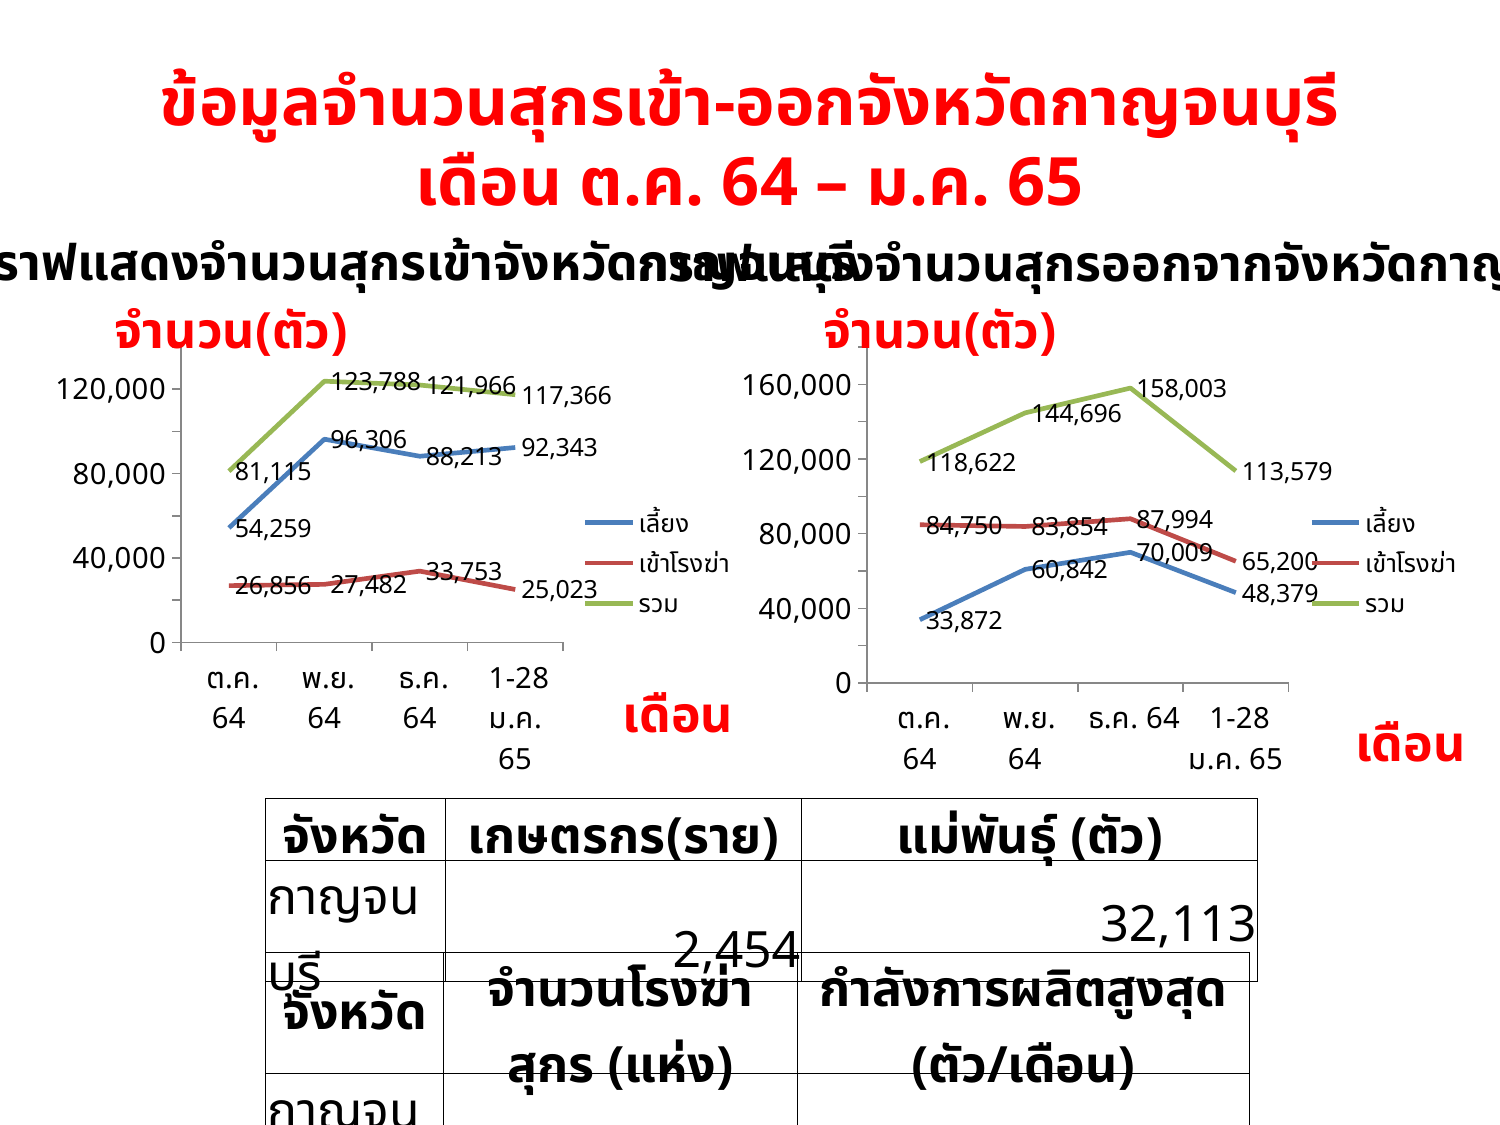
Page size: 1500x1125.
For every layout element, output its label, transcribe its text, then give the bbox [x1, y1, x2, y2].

table_cell 32,113 [802, 861, 1257, 981]
table_cell 45,760 [798, 1074, 1249, 1125]
chart [41, 337, 1477, 789]
text_box กราฟแสดงจำนวนสุกรออกจากจังหวัดกาญจนบุรี [622, 223, 1500, 299]
table_header จังหวัด [266, 982, 443, 1073]
table_header จังหวัด [266, 799, 445, 860]
text_box กราฟแสดงจำนวนสุกรเข้าจังหวัดกาญจนบุรี [0, 223, 622, 299]
table_cell 2,454 [446, 861, 801, 981]
title ข้อมูลจำนวนสุกรเข้า-ออกจังหวัดกาญจนบุรี เดือน ต.ค. 64 – ม.ค. 65 [75, 45, 1425, 223]
table_header เกษตรกร(ราย) [446, 799, 801, 860]
table_cell กาญจนบุรี [266, 861, 445, 981]
text_box จำนวน(ตัว) [808, 299, 1010, 336]
table_cell 67 [444, 1074, 797, 1125]
table_header แม่พันธุ์ (ตัว) [802, 799, 1257, 860]
table_cell กาญจนบุรี [266, 1074, 443, 1125]
table_header จำนวนโรงฆ่าสุกร (แห่ง) [444, 982, 797, 1073]
text_box จำนวน(ตัว) [100, 299, 302, 336]
table_header กำลังการผลิตสูงสุด (ตัว/เดือน) [798, 982, 1249, 1073]
